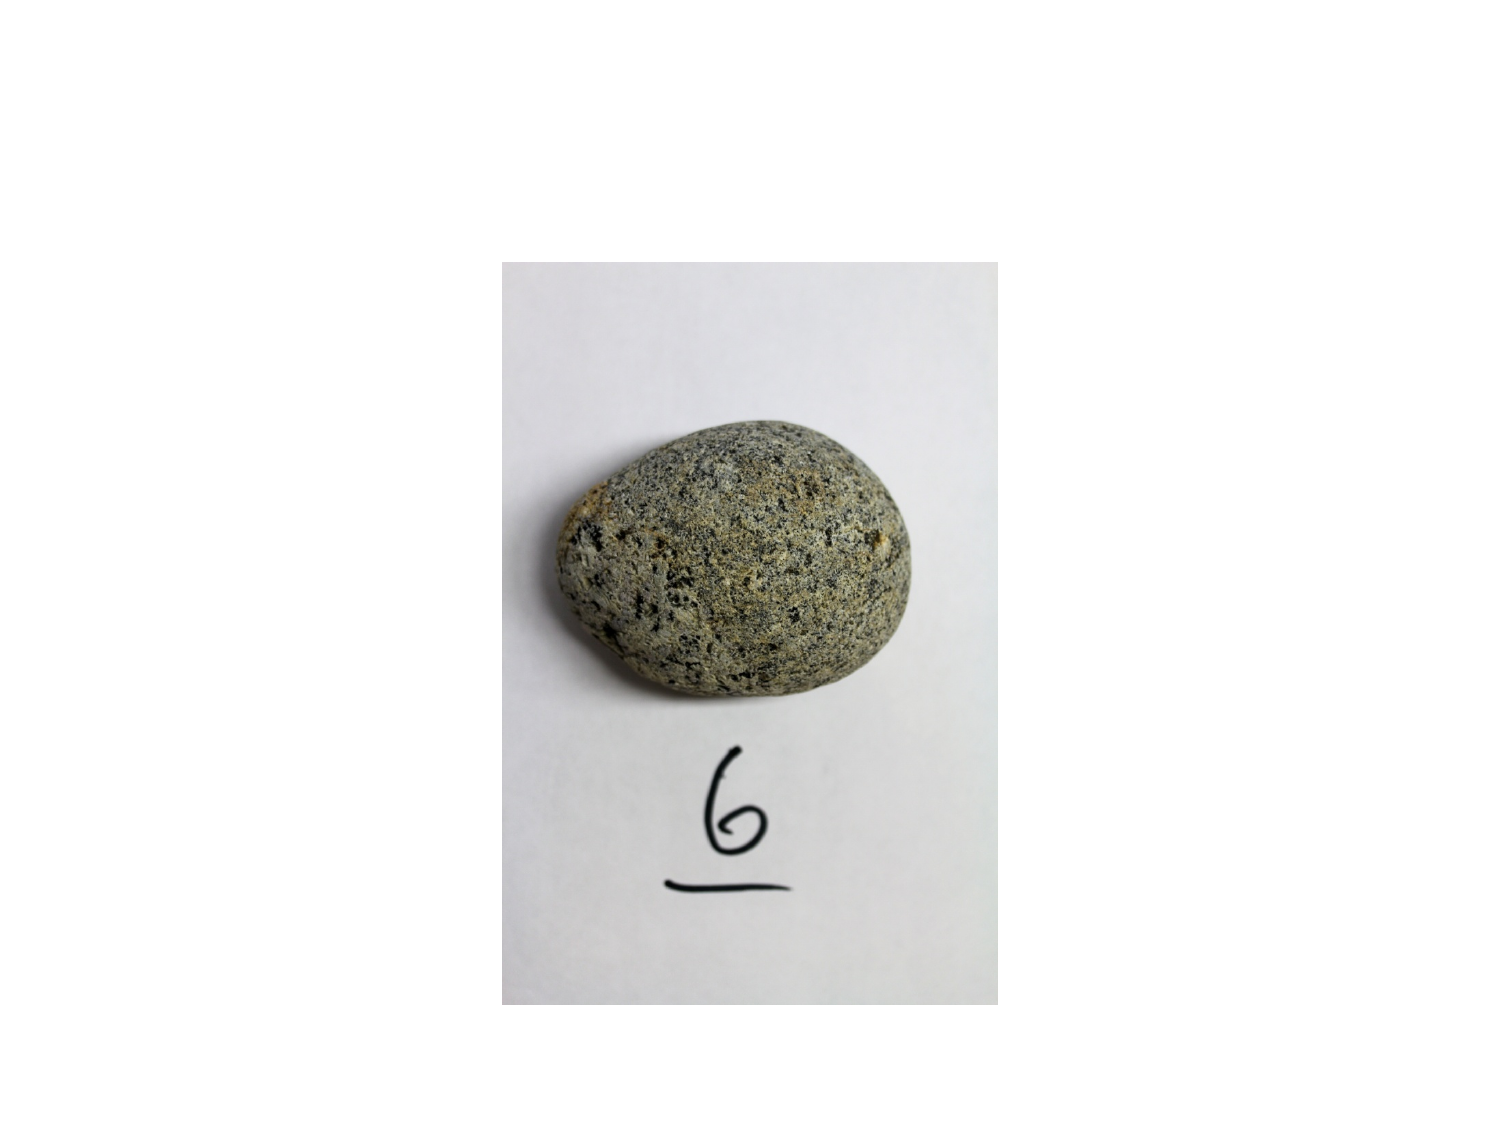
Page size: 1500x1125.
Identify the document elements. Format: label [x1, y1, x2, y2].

list [502, 262, 998, 1006]
